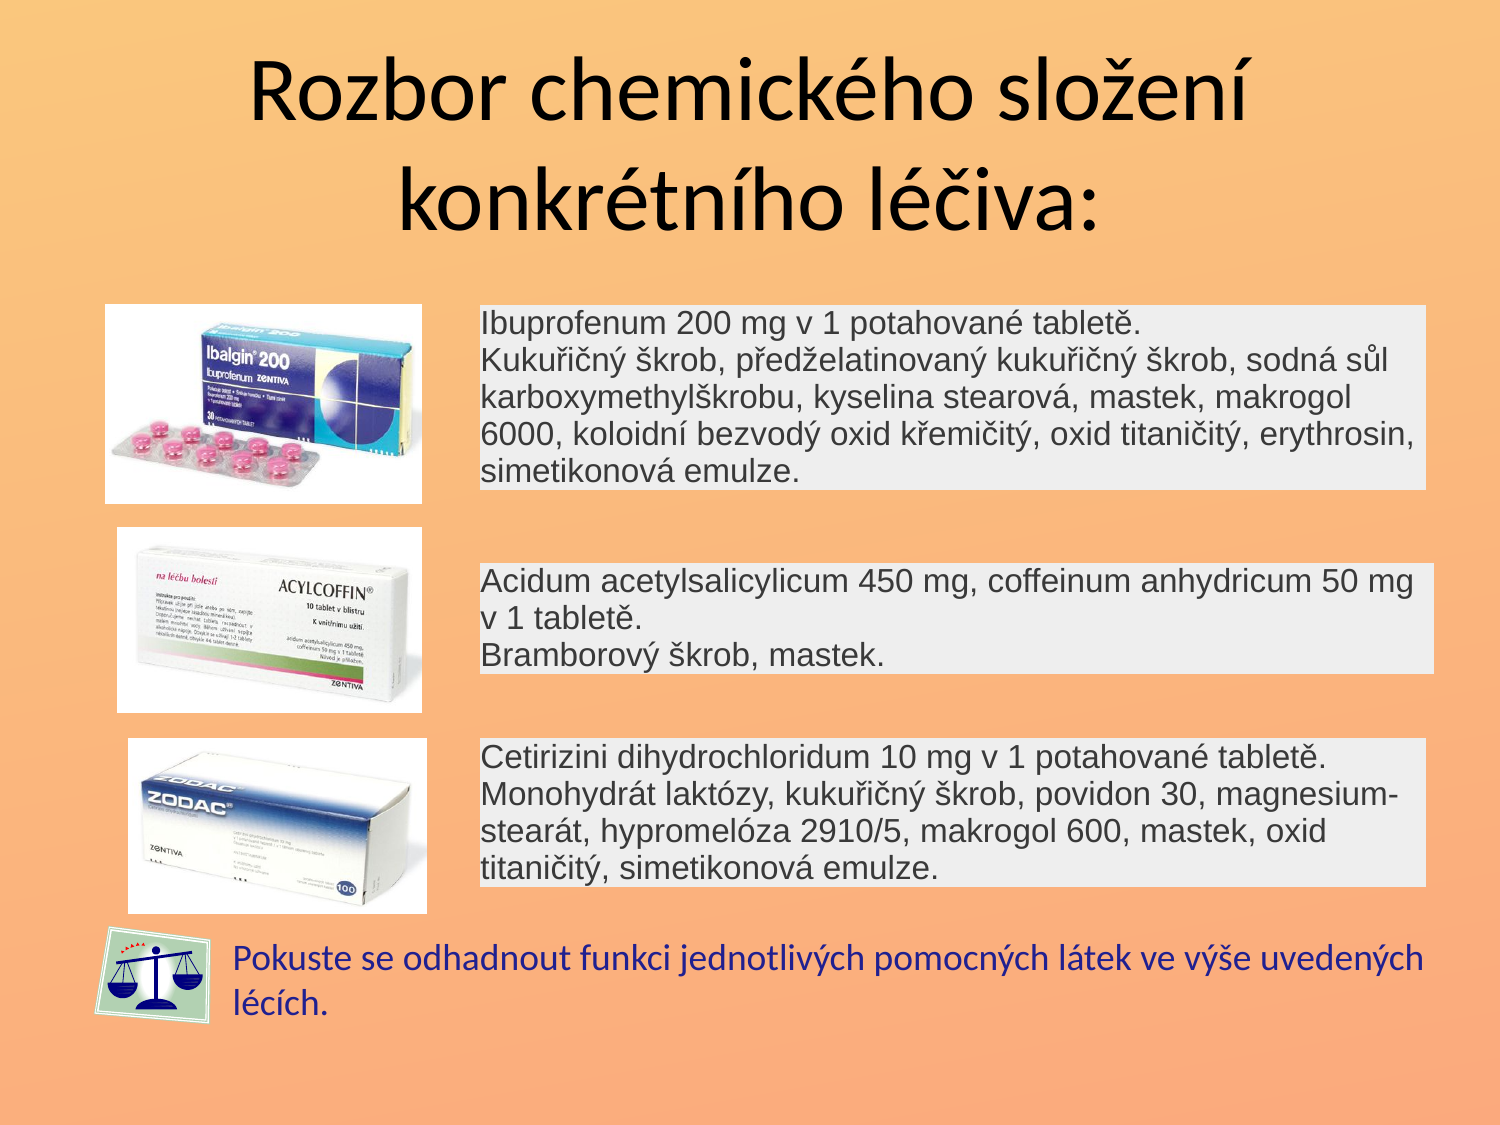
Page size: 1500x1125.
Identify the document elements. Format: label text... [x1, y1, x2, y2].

table_cell Monohydrát laktózy, kukuřičný škrob, povidon 30, magnesium-stearát, hypromelóza 2910/5, makrogol 600, mastek, oxid titaničitý, simetikonová emulze. [480, 775, 1426, 887]
title Rozbor chemického složení konkrétního léčiva: [75, 45, 1425, 233]
text_box Pokuste se odhadnout funkci jednotlivých pomocných látek ve výše uvedených lécích. [217, 925, 1450, 1031]
table_cell Bramborový škrob, mastek. [480, 637, 1434, 674]
picture [116, 527, 423, 713]
picture [93, 925, 212, 1025]
table_cell Kukuřičný škrob, předželatinovaný kukuřičný škrob, sodná sůl karboxymethylškrobu, kyselina stearová, mastek, makrogol 6000, koloidní bezvodý oxid křemičitý, oxid titaničitý, erythrosin, simetikonová emulze. [480, 342, 1426, 490]
table_header Ibuprofenum 200 mg v 1 potahované tabletě. [480, 305, 1426, 342]
table_header Cetirizini dihydrochloridum 10 mg v 1 potahované tabletě. [480, 738, 1426, 775]
picture [128, 738, 427, 915]
table_header Acidum acetylsalicylicum 450 mg, coffeinum anhydricum 50 mg v 1 tabletě. [480, 563, 1434, 637]
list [105, 304, 423, 504]
